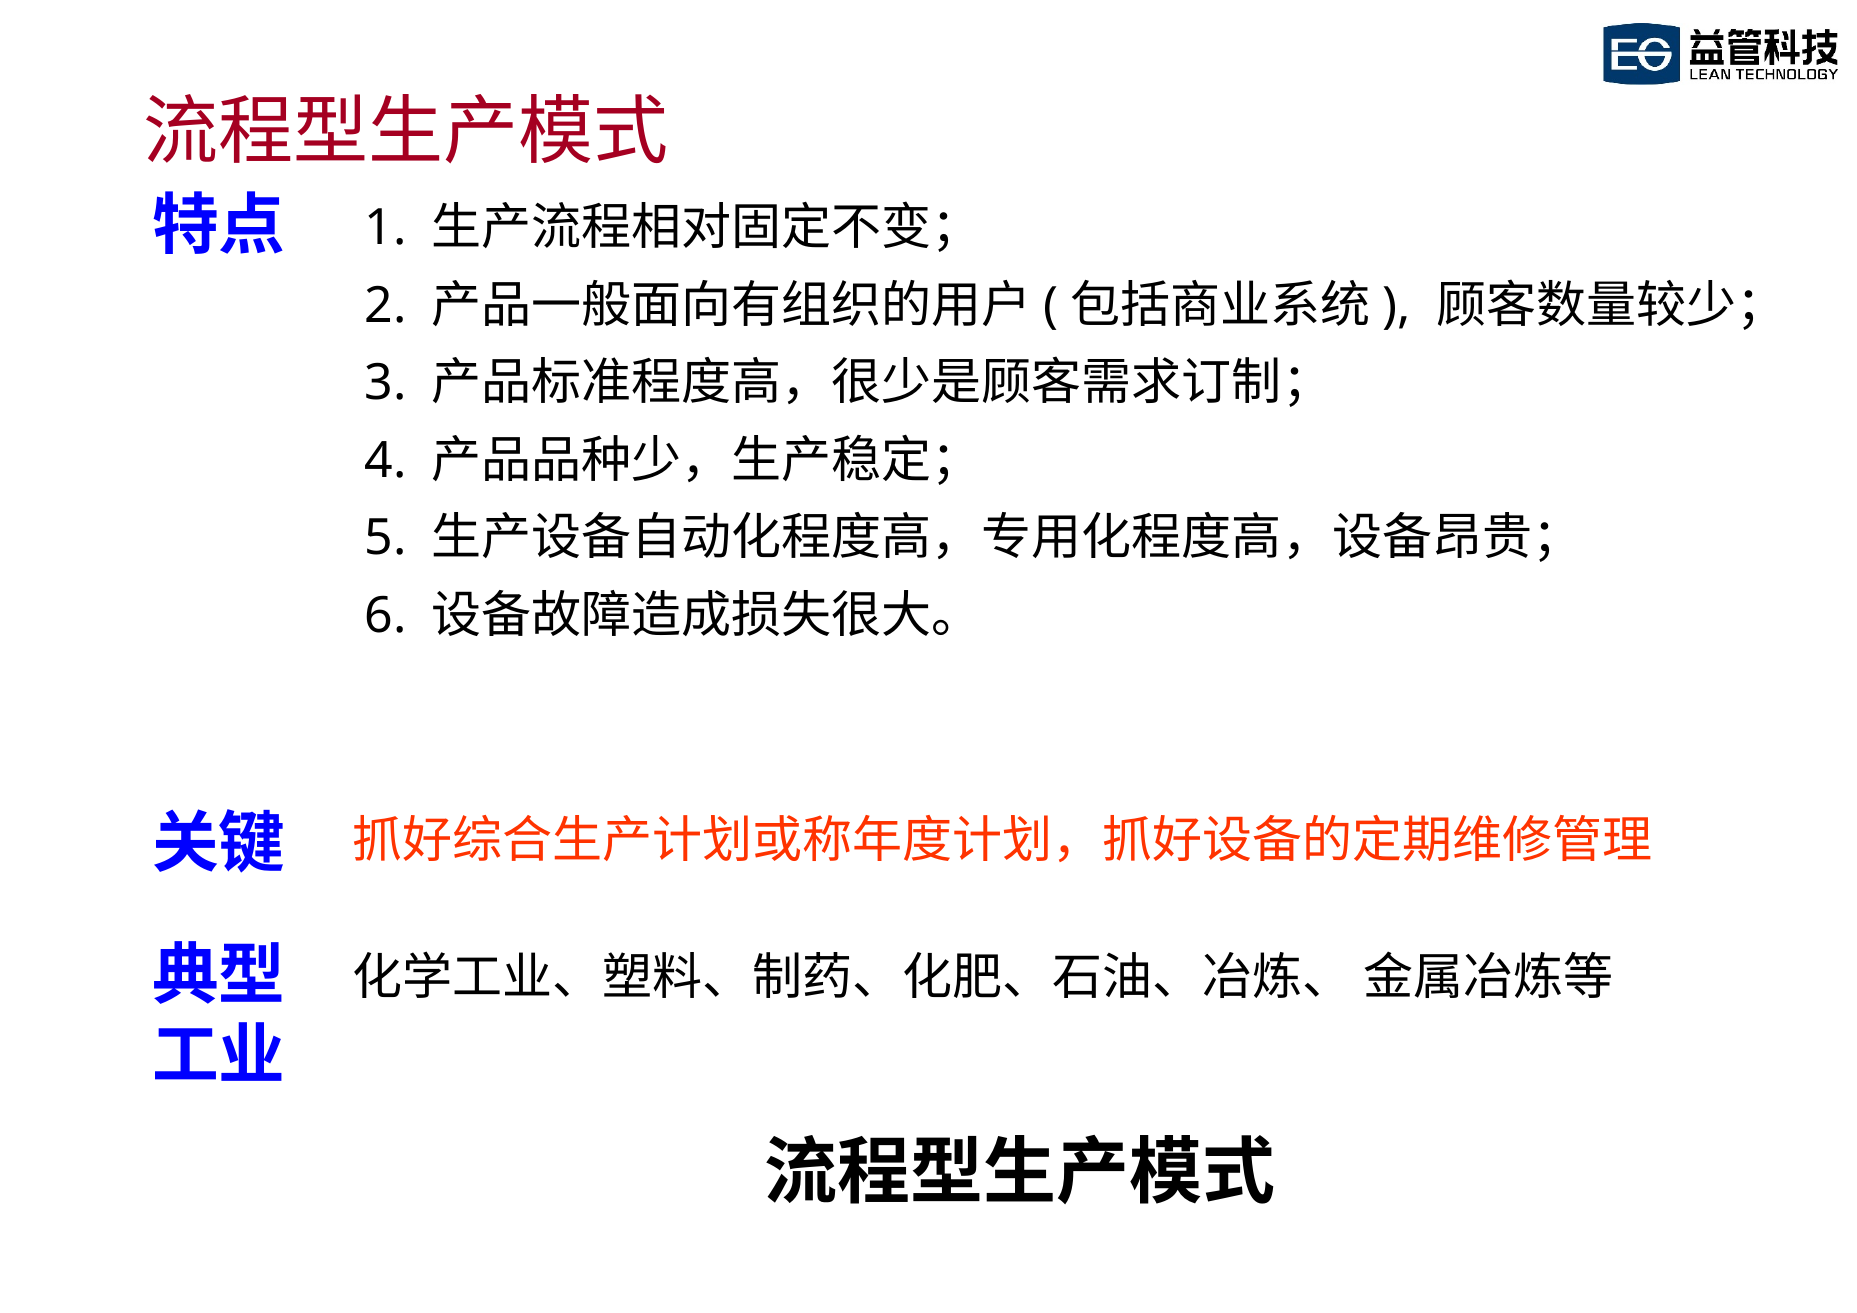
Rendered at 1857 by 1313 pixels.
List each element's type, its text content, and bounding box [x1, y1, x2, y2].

text_box 1. 生产流程相对固定不变； 2. 产品一般面向有组织的用户(包括商业系统), 顾客数量较少； 3. 产品标准程度高，很少是顾客需求订制； 4. 产品品种少，生产稳定； 5. 生产设备自动化程度高，专用化程度高，设备昂贵； 6. 设备故障造成损失很大。 [349, 187, 1775, 650]
title 流程型生产模式 [724, 1112, 1316, 1225]
text_box 流程型生产模式 [125, 99, 1587, 182]
picture [1601, 23, 1838, 85]
text_box 典型工业 [137, 924, 325, 1100]
text_box 抓好综合生产计划或称年度计划，抓好设备的定期维修管理 [337, 799, 1738, 875]
text_box 化学工业、塑料、制药、化肥、石油、冶炼、 金属冶炼等 [337, 937, 1713, 1013]
text_box 关键 [137, 792, 350, 888]
text_box 特点 [137, 174, 325, 270]
